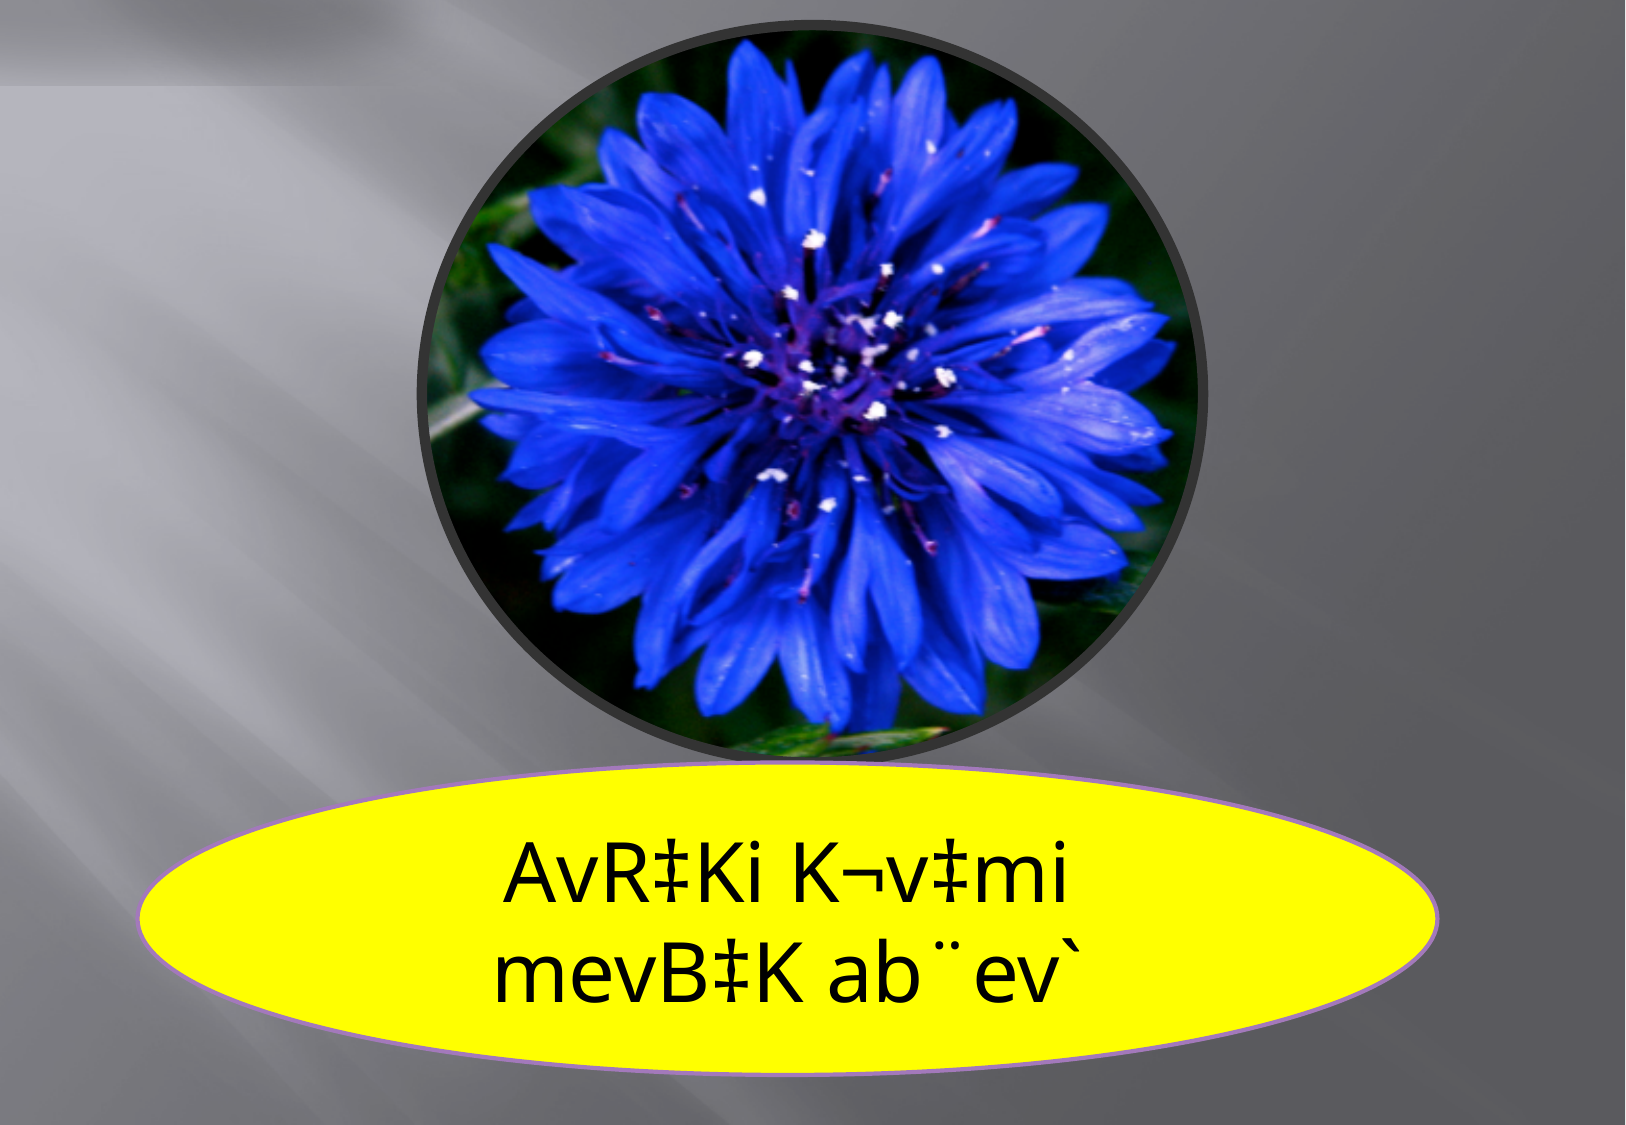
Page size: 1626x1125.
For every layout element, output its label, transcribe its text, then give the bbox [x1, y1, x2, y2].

picture [421, 24, 1204, 763]
text_box AvR‡Ki K¬v‡mi mevB‡K ab¨ev` [135, 785, 1440, 1078]
